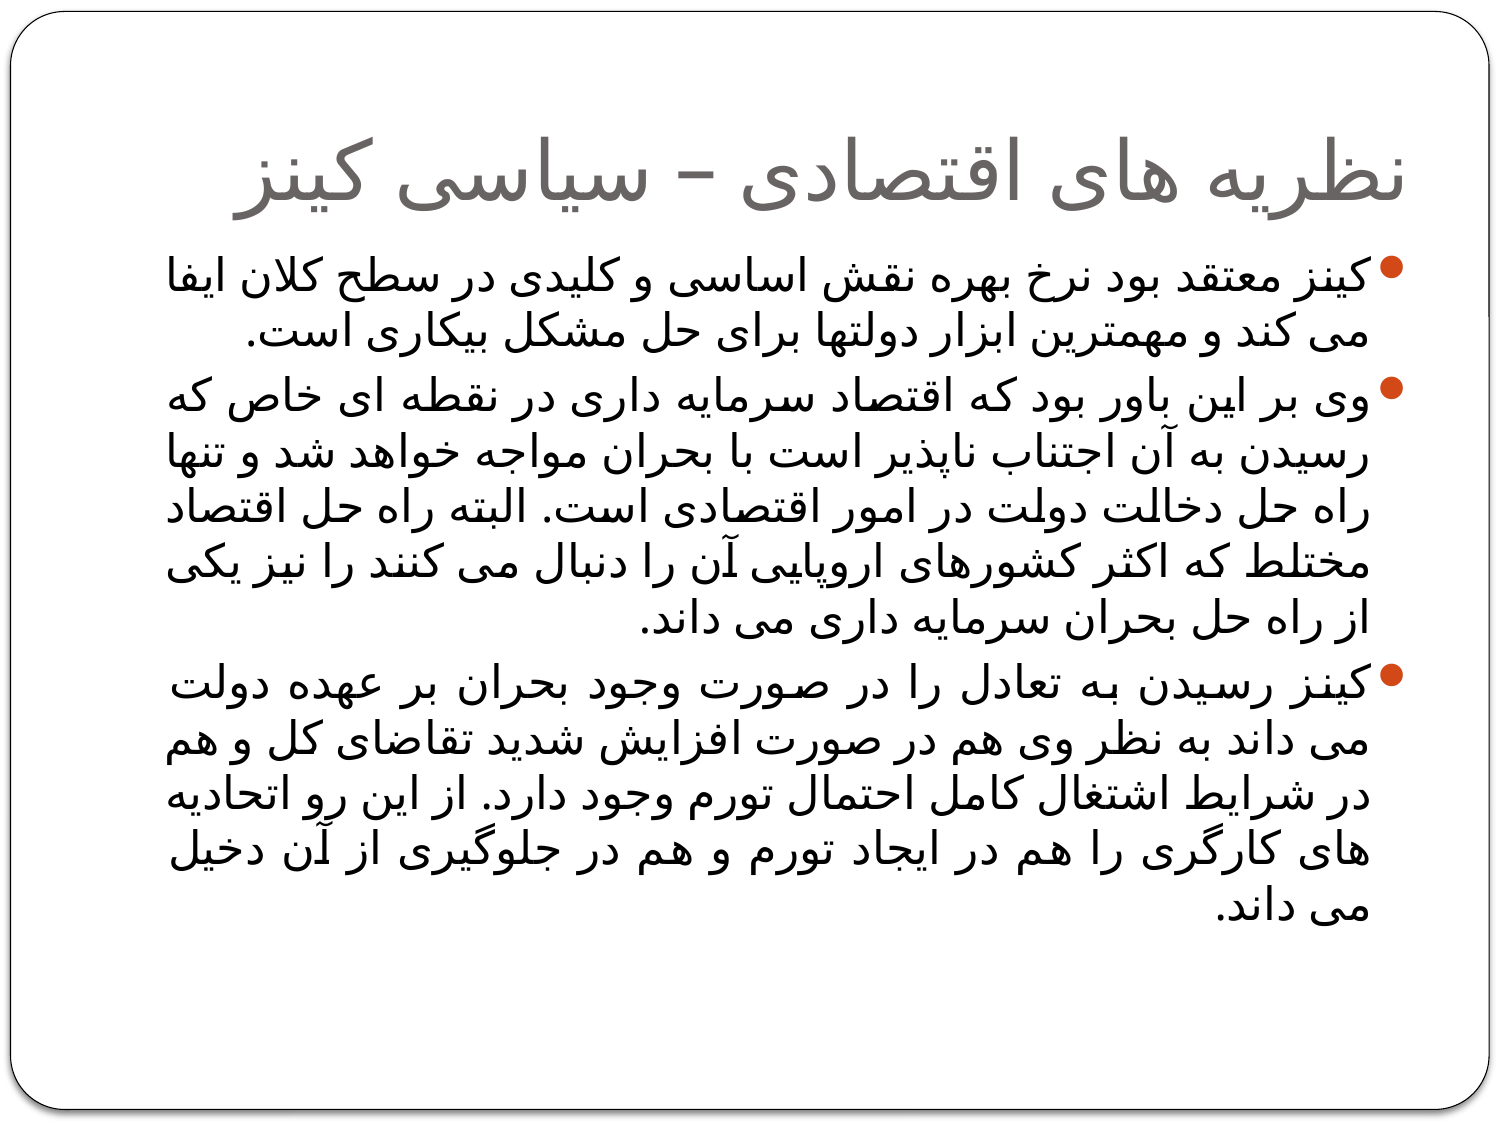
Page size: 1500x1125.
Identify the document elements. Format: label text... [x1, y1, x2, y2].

title نظریه های اقتصادی – سیاسی کینز [150, 45, 1425, 233]
list کینز معتقد بود نرخ بهره نقش اساسی و کلیدی در سطح کلان ایفا می کند و مهمترین ابزار دولتها برای حل مشکل بیکاری است. وی بر این باور بود که اقتصاد سرمایه داری در نقطه ای خاص که رسیدن به آن اجتناب ناپذیر است با بحران مواجه خواهد شد و تنها راه حل دخالت دولت در امور اقتصادی است. البته راه حل اقتصاد مختلط که اکثر کشورهای اروپایی آن را دنبال می کنند را نیز یکی از راه حل بحران سرمایه داری می داند. کینز رسیدن به تعادل را در صورت وجود بحران بر عهده دولت می داند به نظر وی هم در صورت افزایش شدید تقاضای کل و هم در شرایط اشتغال کامل احتمال تورم وجود دارد. از این رو اتحادیه های کارگری را هم در ایجاد تورم و هم در جلوگیری از آن دخیل می داند. [150, 237, 1425, 988]
